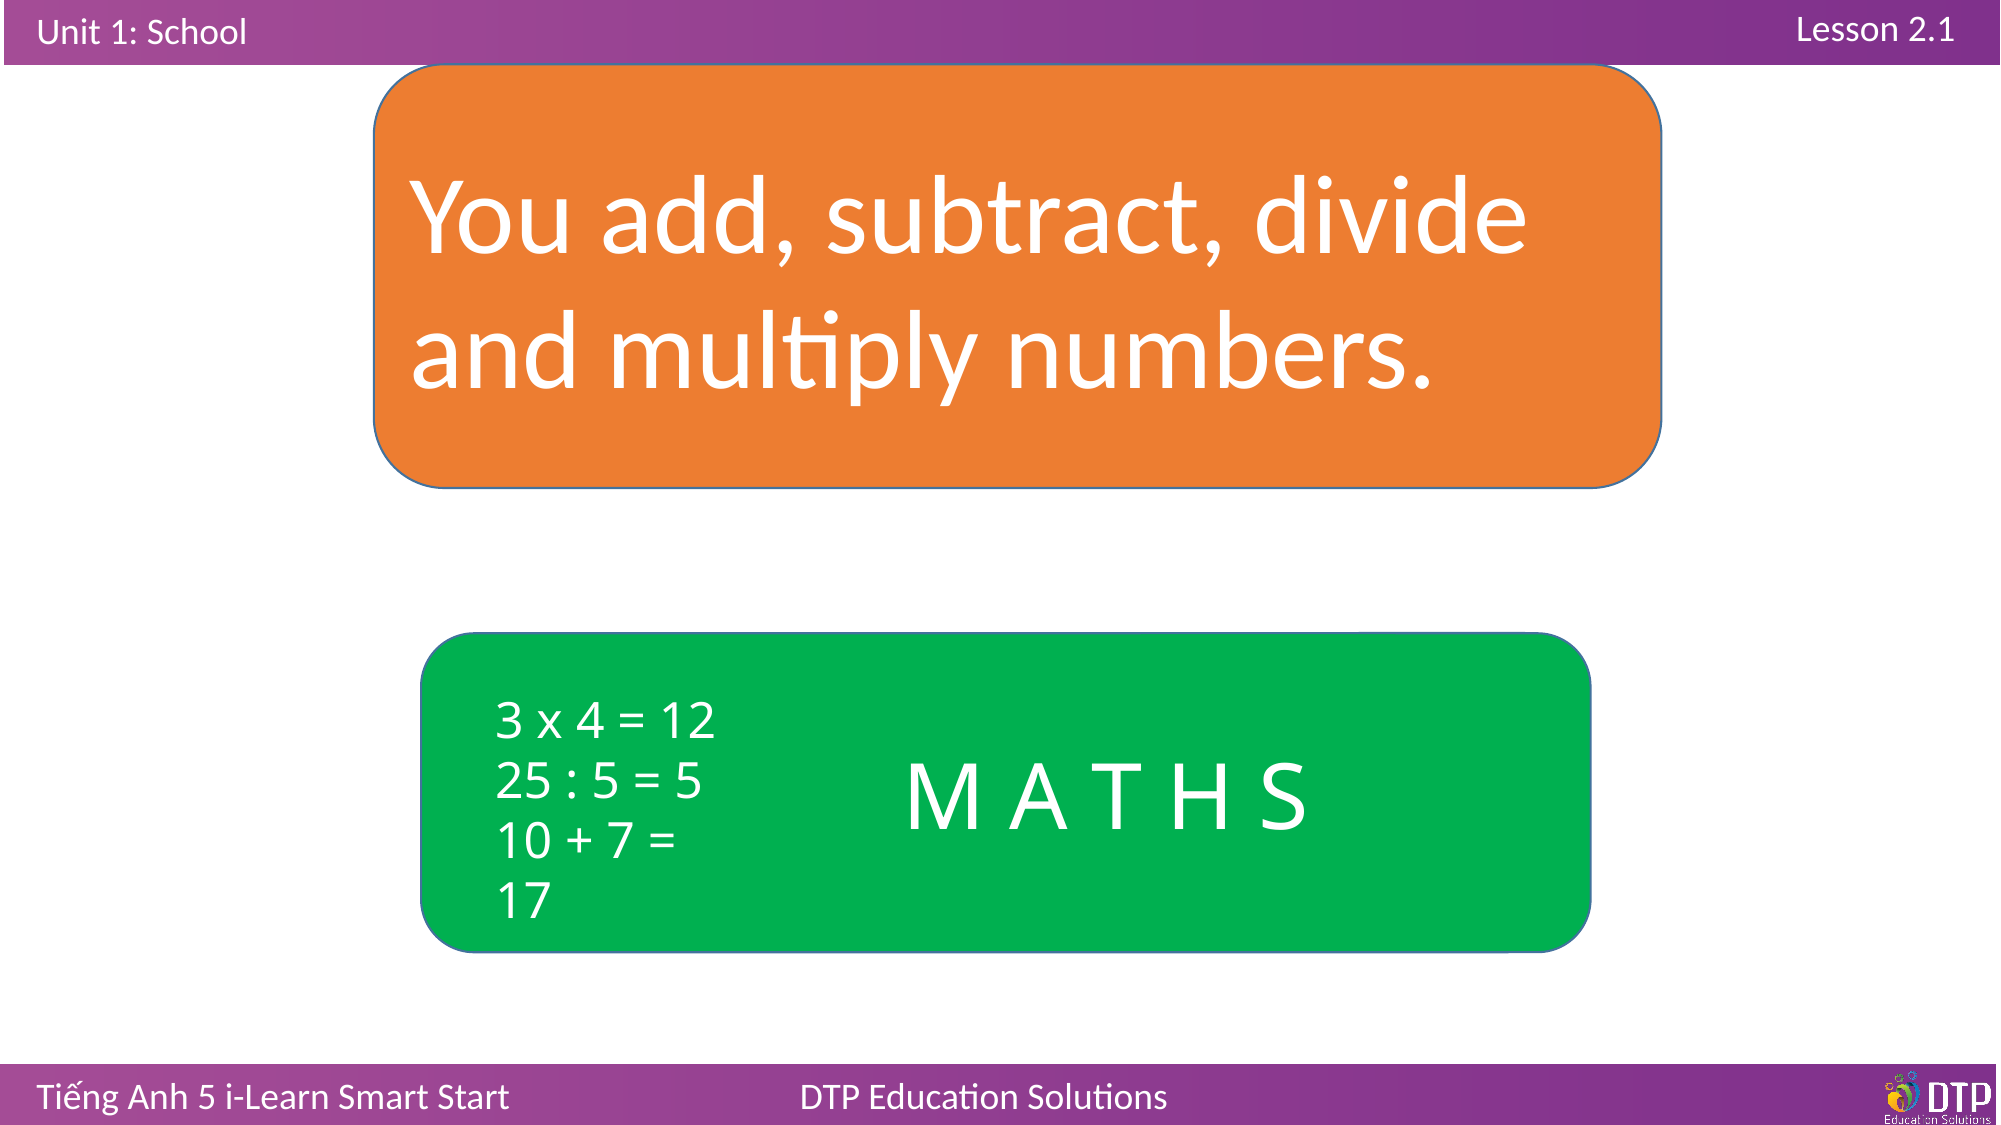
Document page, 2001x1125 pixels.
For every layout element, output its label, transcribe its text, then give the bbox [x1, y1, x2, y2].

picture [4, 0, 2000, 65]
text_box You add, subtract, divide and multiply numbers. [372, 63, 1663, 490]
picture [0, 1064, 1996, 1125]
text_box 3 x 4 = 12 25 : 5 = 5 10 + 7 = 17 [480, 680, 741, 936]
text_box M A T H S [420, 631, 1592, 954]
